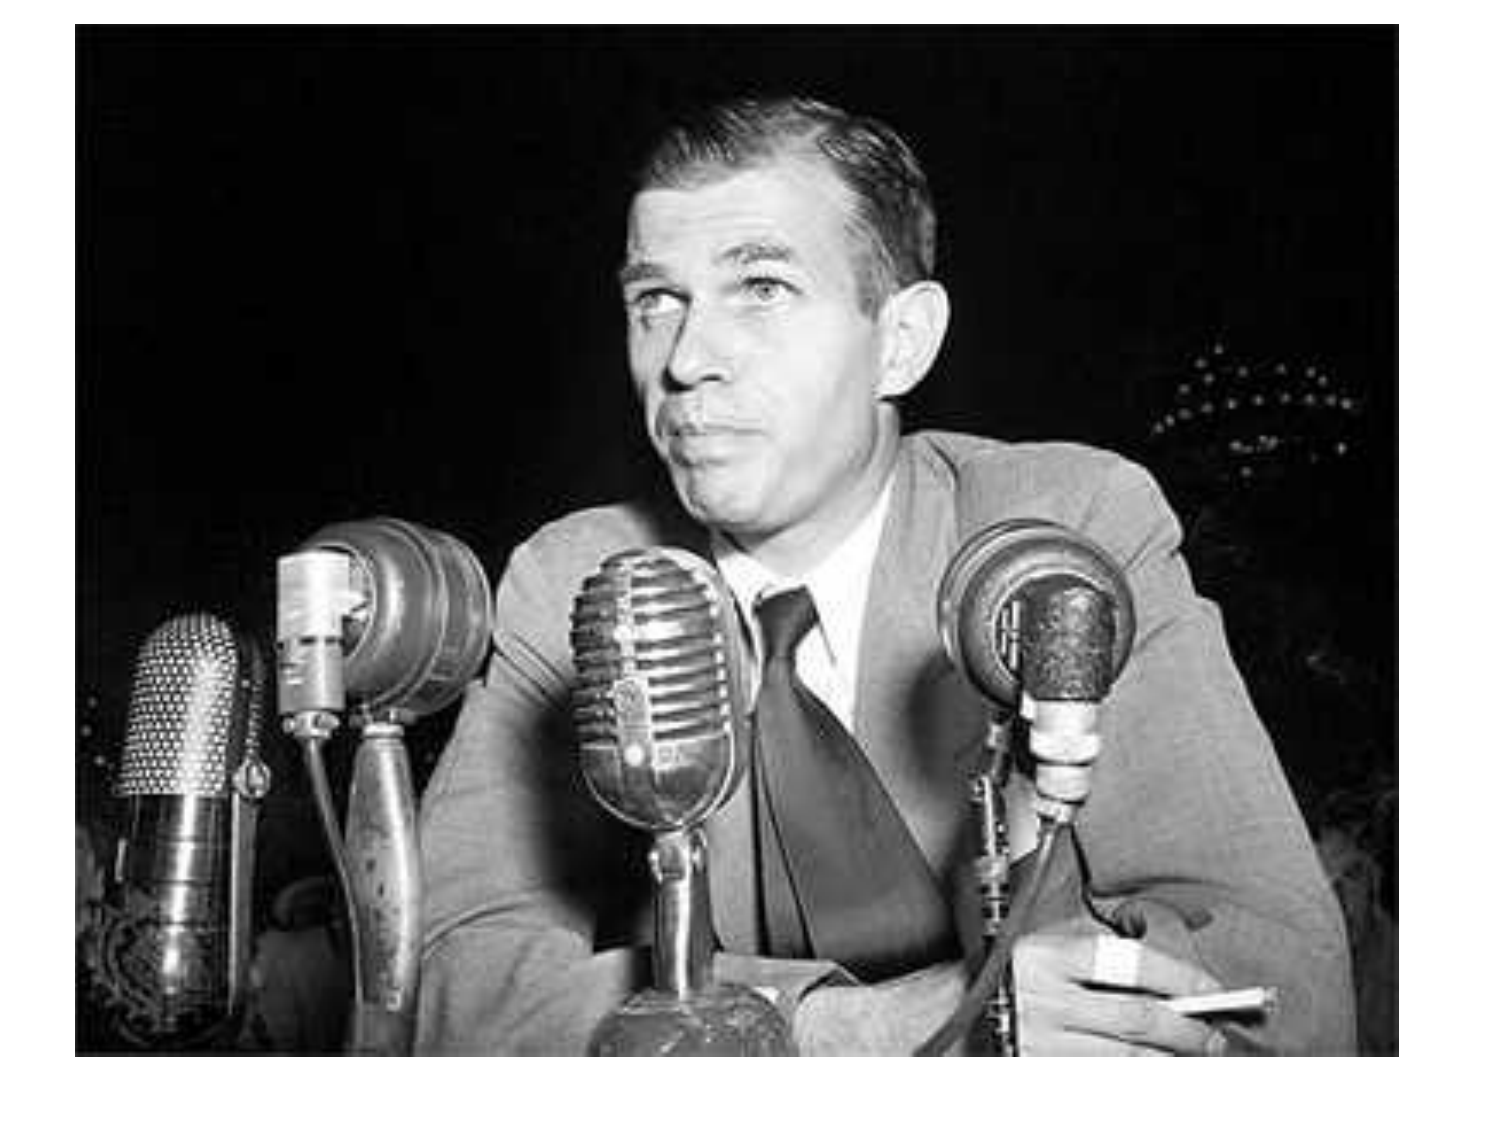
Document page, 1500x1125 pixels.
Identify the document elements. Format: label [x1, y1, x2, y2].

picture [74, 24, 1399, 1057]
